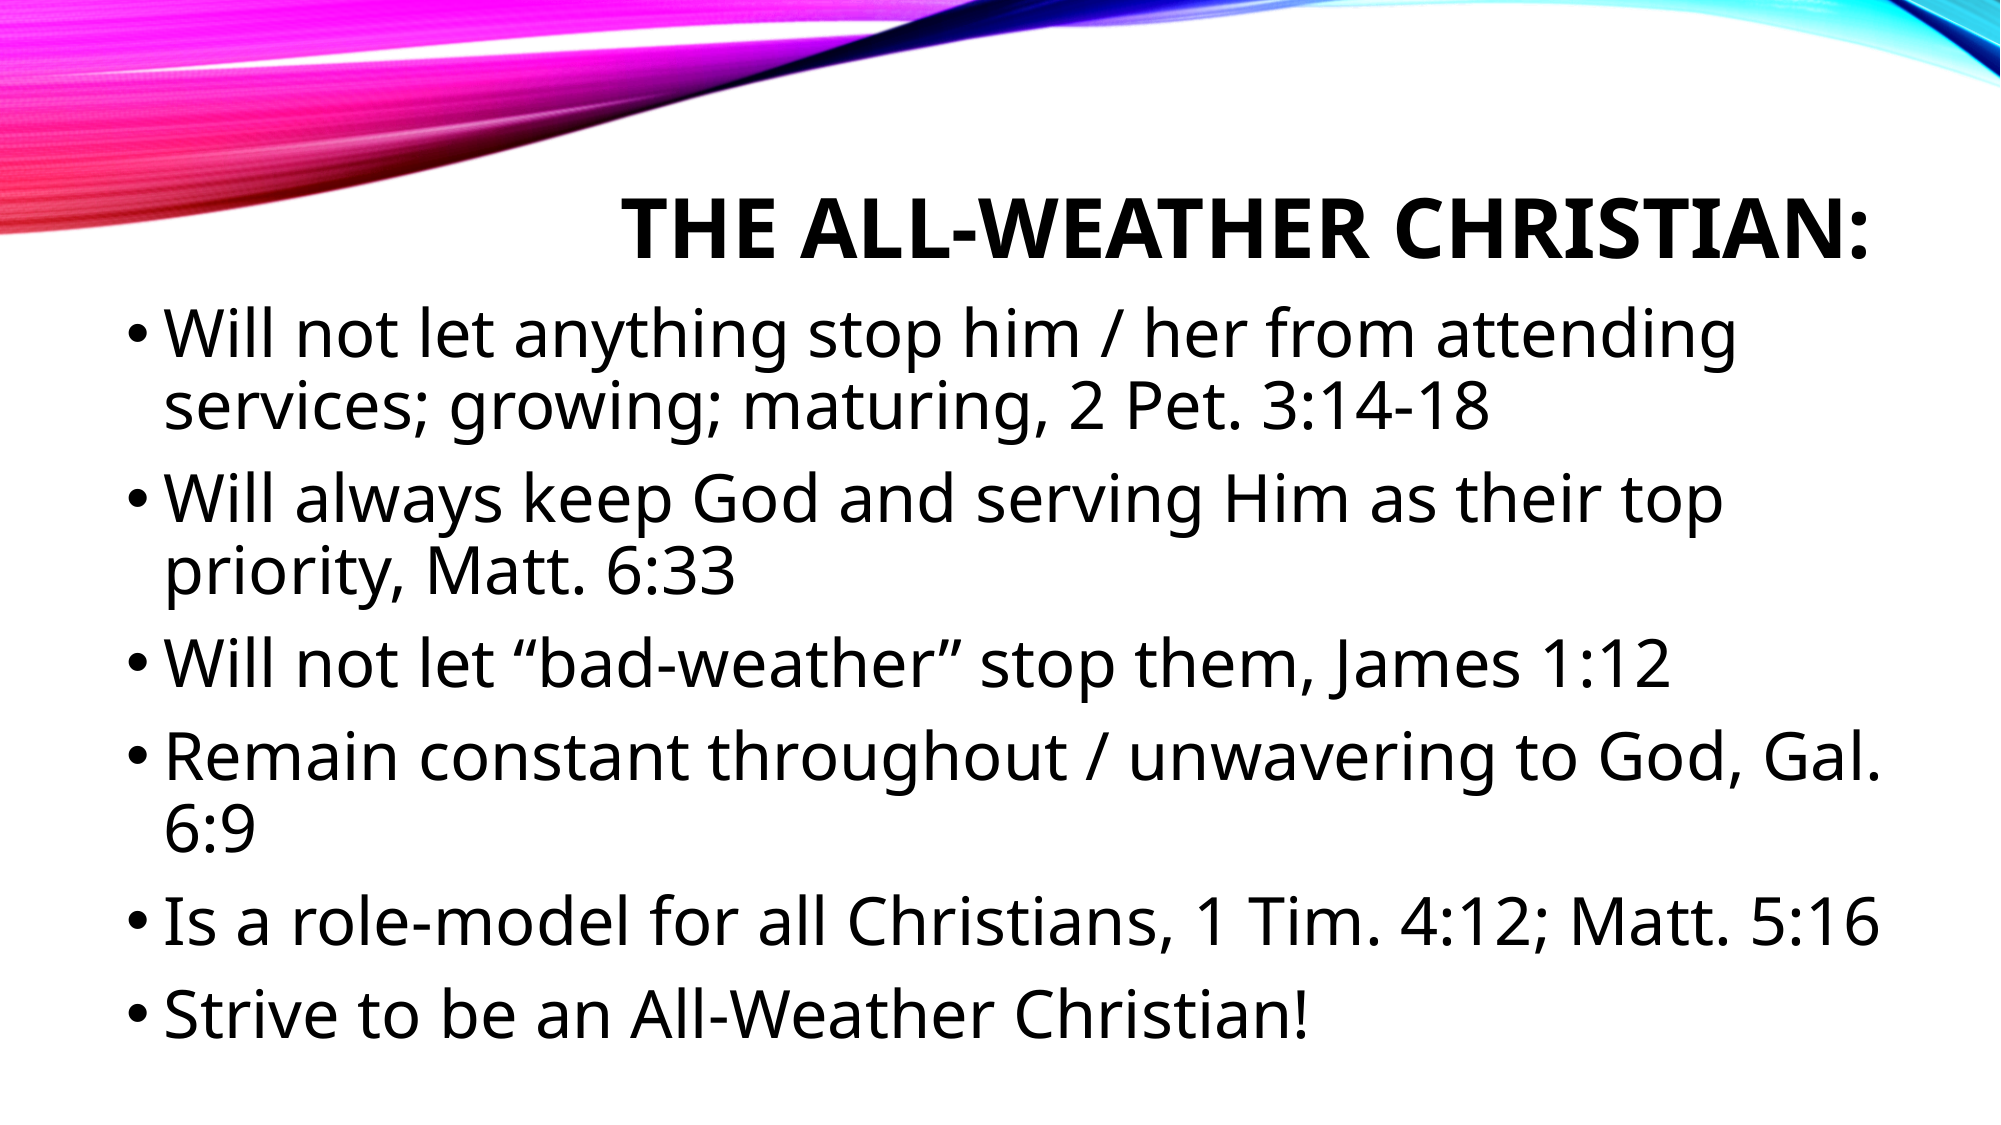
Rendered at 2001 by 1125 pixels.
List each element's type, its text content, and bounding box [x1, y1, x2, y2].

title The all-weather Christian: [474, 125, 1888, 292]
list Will not let anything stop him / her from attending services; growing; maturing, 2 Pet. 3:14-18 Will always keep God and serving Him as their top priority, Matt. 6:33 Will not let “bad-weather” stop them, James 1:12 Remain constant throughout / unwavering to God, Gal. 6:9 Is a role-model for all Christians, 1 Tim. 4:12; Matt. 5:16 Strive to be an All-Weather Christian! [111, 292, 1910, 1125]
picture [0, 0, 2000, 237]
picture [1910, 0, 2000, 45]
picture [1890, 0, 2000, 75]
